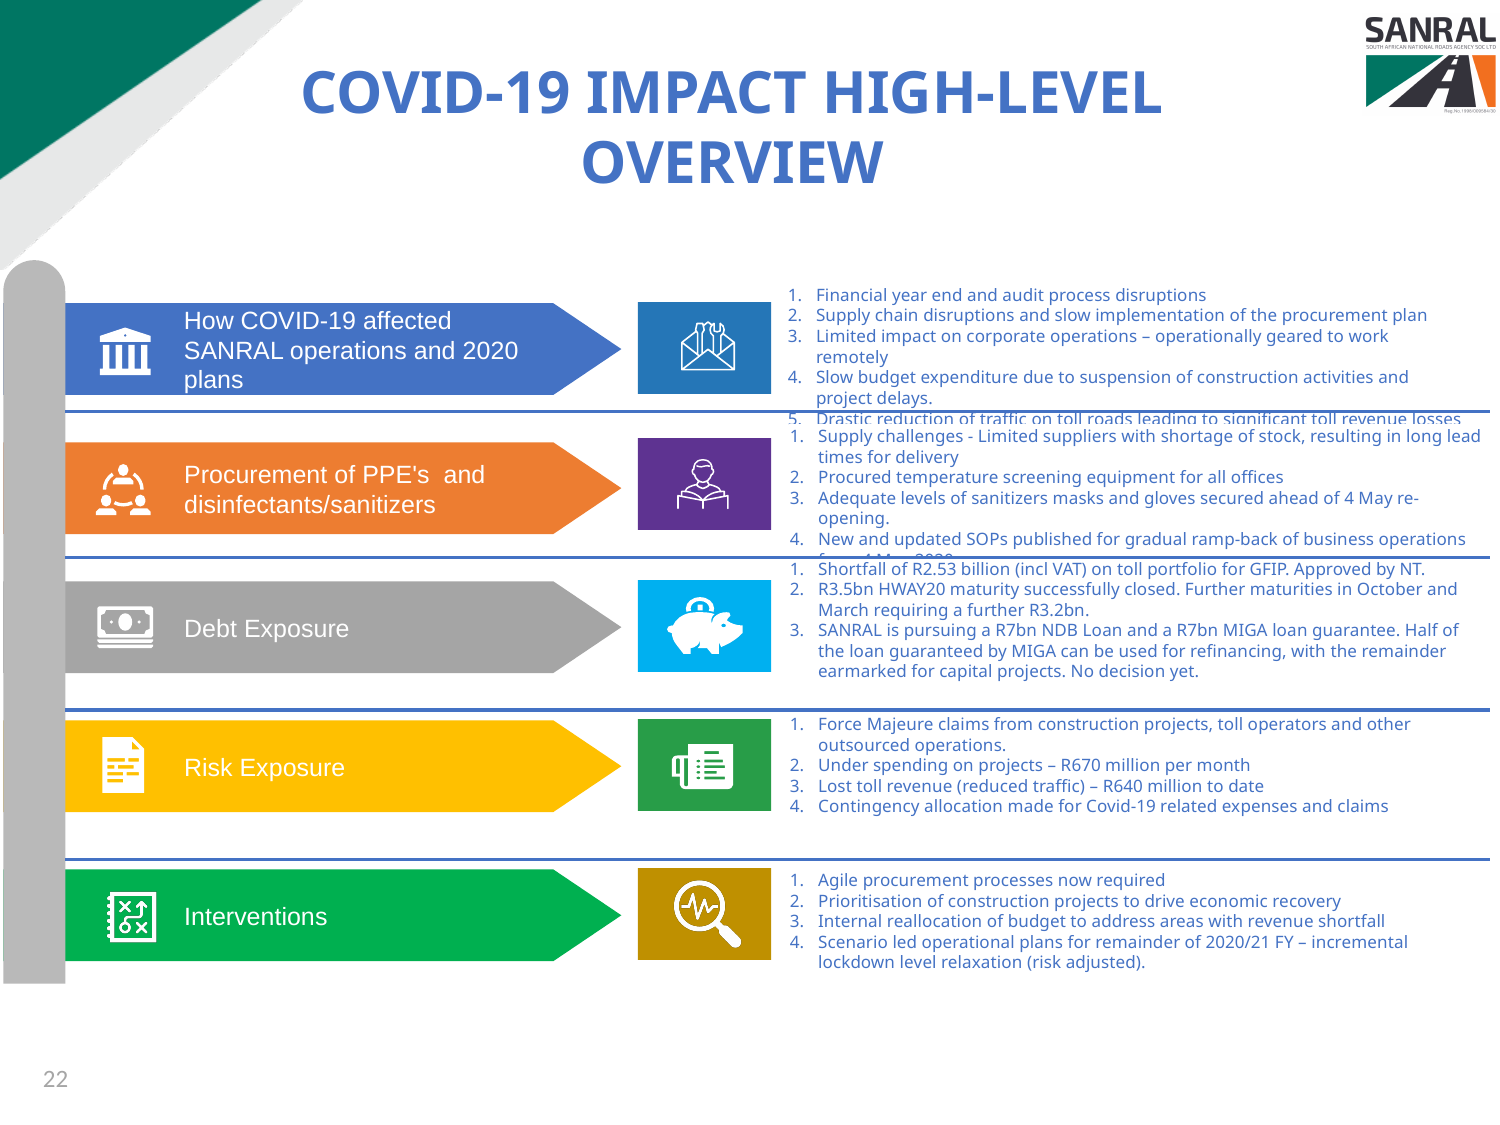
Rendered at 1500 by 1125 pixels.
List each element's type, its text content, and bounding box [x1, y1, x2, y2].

text_box How COVID-19 affected SANRAL operations and 2020 plans [169, 296, 572, 402]
text_box [66, 869, 622, 962]
text_box [681, 321, 736, 371]
text_box [135, 494, 146, 507]
text_box [637, 580, 772, 672]
text_box [130, 508, 151, 516]
text_box [677, 459, 729, 510]
text_box Financial year end and audit process disruptions Supply chain disruptions and slow implementation of the procurement plan Limited impact on corporate operations – operationally geared to work remotely Slow budget expenditure due to suspension of construction activities and project delays. Drastic reduction of traffic on toll roads leading to significant toll revenue losses [787, 284, 1465, 410]
text_box [99, 327, 151, 342]
picture [95, 881, 167, 953]
text_box Covid-19 IMPACT High-level Overview [154, 48, 1311, 203]
text_box [671, 744, 734, 790]
text_box [102, 472, 114, 490]
picture [1362, 13, 1500, 116]
text_box [113, 501, 133, 507]
text_box [637, 719, 772, 811]
text_box [95, 508, 117, 516]
text_box [637, 302, 772, 394]
text_box [102, 737, 145, 793]
text_box Interventions [169, 892, 522, 938]
text_box [66, 303, 169, 395]
text_box [572, 315, 622, 383]
text_box [118, 464, 129, 476]
text_box Procurement of PPE's and disinfectants/sanitizers [169, 450, 561, 526]
text_box Debt Exposure [169, 604, 522, 650]
text_box [97, 606, 154, 638]
text_box Force Majeure claims from construction projects, toll operators and other outsourced operations. Under spending on projects – R670 million per month Lost toll revenue (reduced traffic) – R640 million to date Contingency allocation made for Covid-19 related expenses and claims [790, 713, 1465, 834]
text_box [101, 494, 112, 507]
picture [667, 873, 749, 956]
text_box Supply challenges - Limited suppliers with shortage of stock, resulting in long lead times for delivery Procured temperature screening equipment for all offices Adequate levels of sanitizers masks and gloves secured ahead of 4 May re-opening. New and updated SOPs published for gradual ramp-back of business operations from 4 May 2020 [790, 425, 1490, 549]
text_box [667, 597, 743, 654]
text_box Shortfall of R2.53 billion (incl VAT) on toll portfolio for GFIP. Approved by NT. R3.5bn HWAY20 maturity successfully closed. Further maturities in October and March requiring a further R3.2bn. SANRAL is pursuing a R7bn NDB Loan and a R7bn MIGA loan guarantee. Half of the loan guaranteed by MIGA can be used for refinancing, with the remainder earmarked for capital projects. No decision yet. [790, 559, 1467, 689]
text_box [66, 442, 622, 535]
text_box [99, 344, 151, 376]
text_box [3, 260, 66, 984]
text_box [66, 581, 622, 674]
text_box Risk Exposure [169, 743, 522, 789]
text_box [66, 720, 622, 813]
text_box [132, 472, 144, 490]
text_box [112, 477, 134, 485]
text_box [97, 644, 154, 649]
text_box [637, 868, 772, 960]
text_box [637, 438, 772, 530]
text_box Agile procurement processes now required Prioritisation of construction projects to drive economic recovery Internal reallocation of budget to address areas with revenue shortfall Scenario led operational plans for remainder of 2020/21 FY – incremental lockdown level relaxation (risk adjusted). [790, 869, 1470, 972]
text_box [97, 639, 154, 643]
